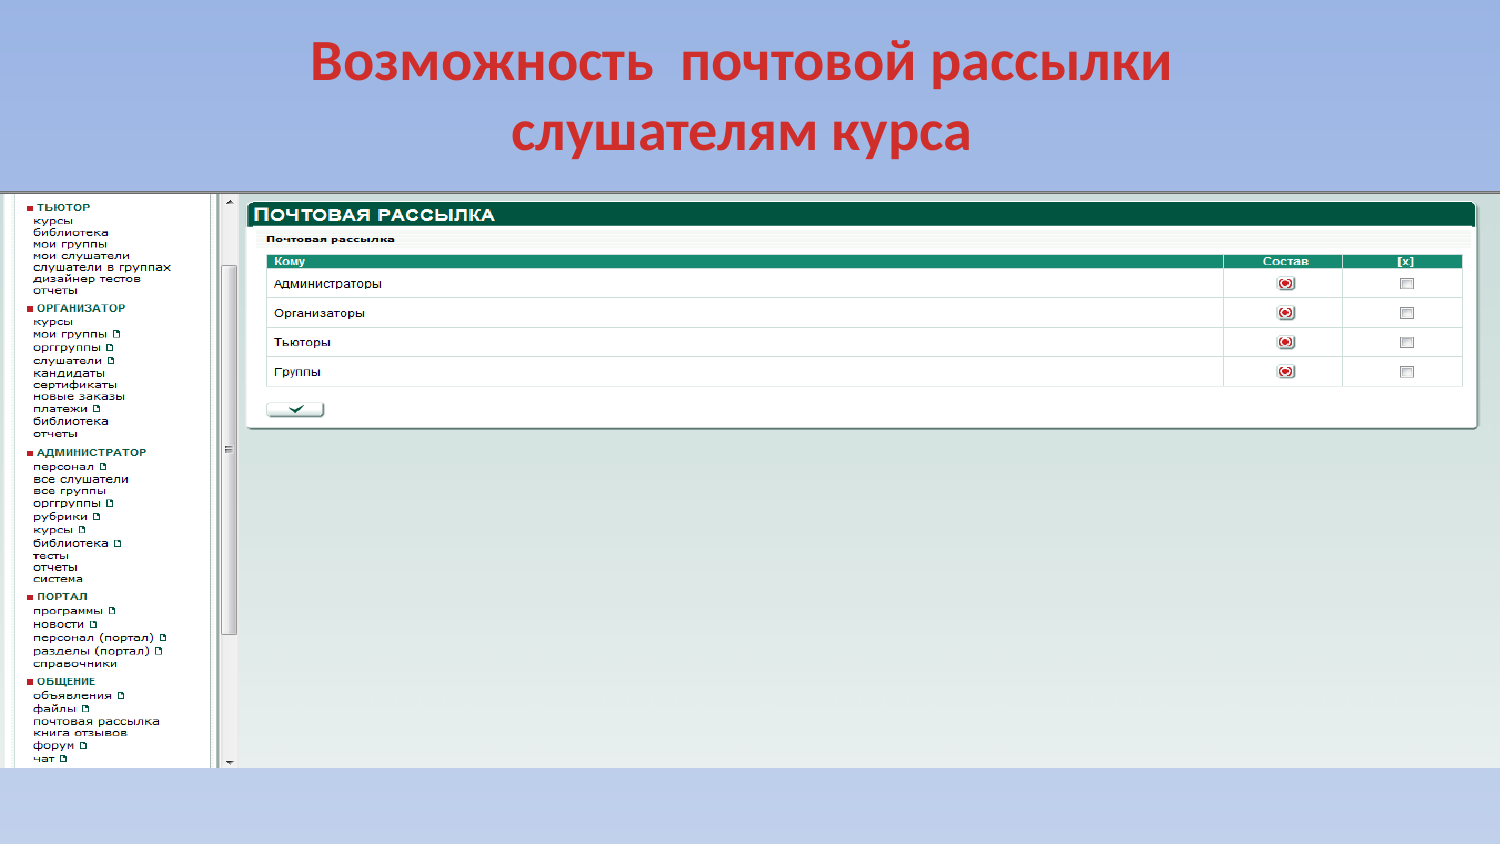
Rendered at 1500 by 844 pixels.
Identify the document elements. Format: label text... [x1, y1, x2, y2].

text_box Возможность почтовой рассылки слушателям курса [63, 14, 1434, 170]
picture [0, 191, 1500, 768]
